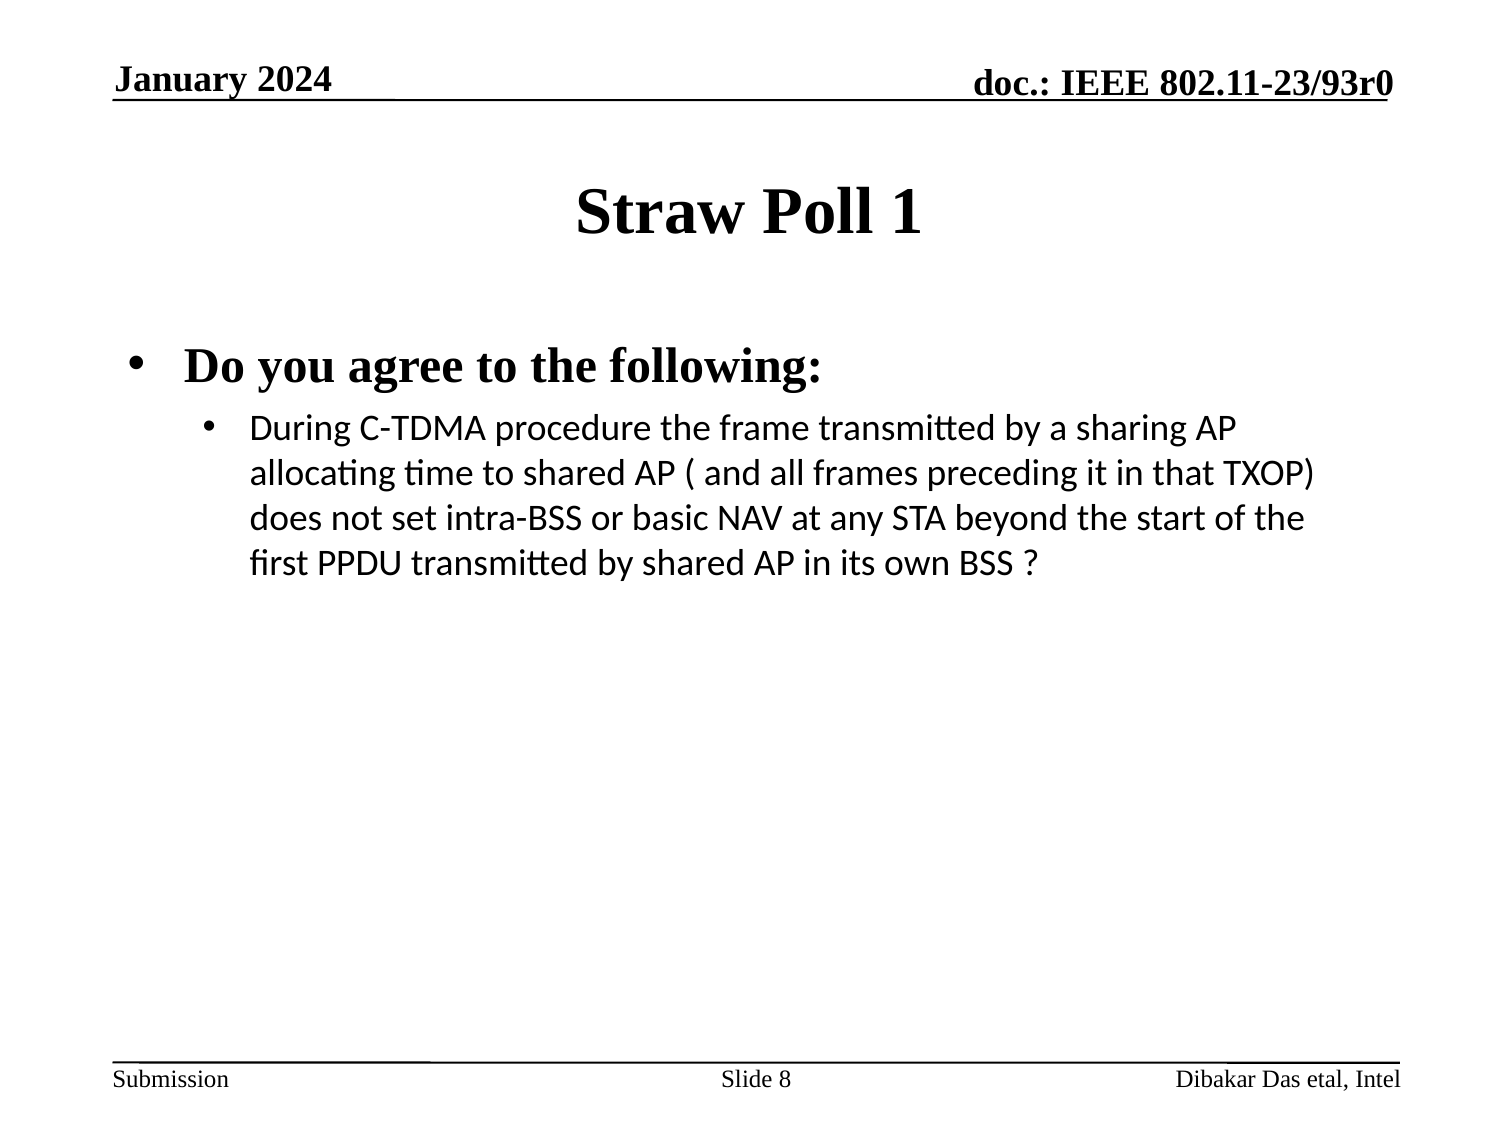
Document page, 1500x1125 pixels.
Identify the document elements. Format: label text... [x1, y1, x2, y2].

list Do you agree to the following: During C-TDMA procedure the frame transmitted by a sharing AP allocating time to shared AP ( and all frames preceding it in that TXOP) does not set intra-BSS or basic NAV at any STA beyond the start of the first PPDU transmitted by shared AP in its own BSS ? [112, 324, 1388, 1000]
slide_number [114, 54, 423, 100]
footer Dibakar Das etal, Intel [878, 1061, 1402, 1093]
slide_number Slide 8 [712, 1061, 800, 1123]
title Straw Poll 1 [112, 118, 1388, 294]
